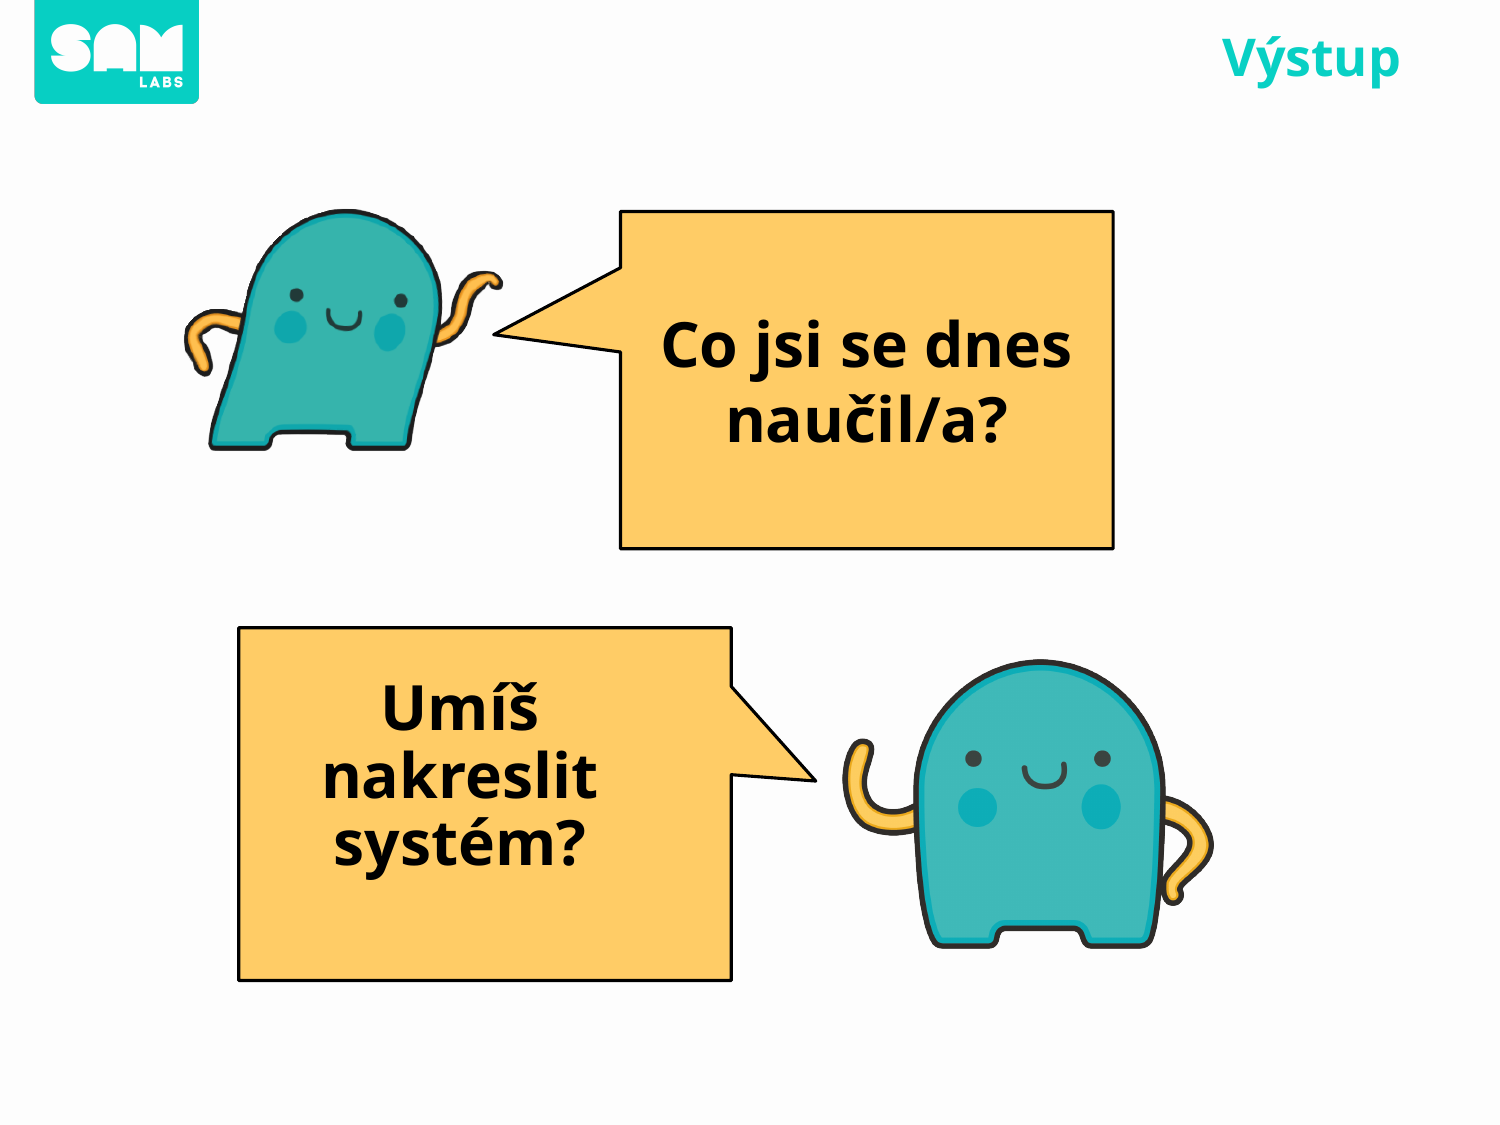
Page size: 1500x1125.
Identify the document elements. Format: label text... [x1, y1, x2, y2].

text_box Umíš nakreslit systém? [237, 677, 683, 865]
picture [842, 659, 1215, 949]
text_box [238, 627, 816, 981]
picture [149, 181, 522, 497]
text_box Výstup [1089, 7, 1500, 96]
text_box Co jsi se dnes naučil/a? [526, 211, 1114, 549]
picture [0, 0, 199, 104]
